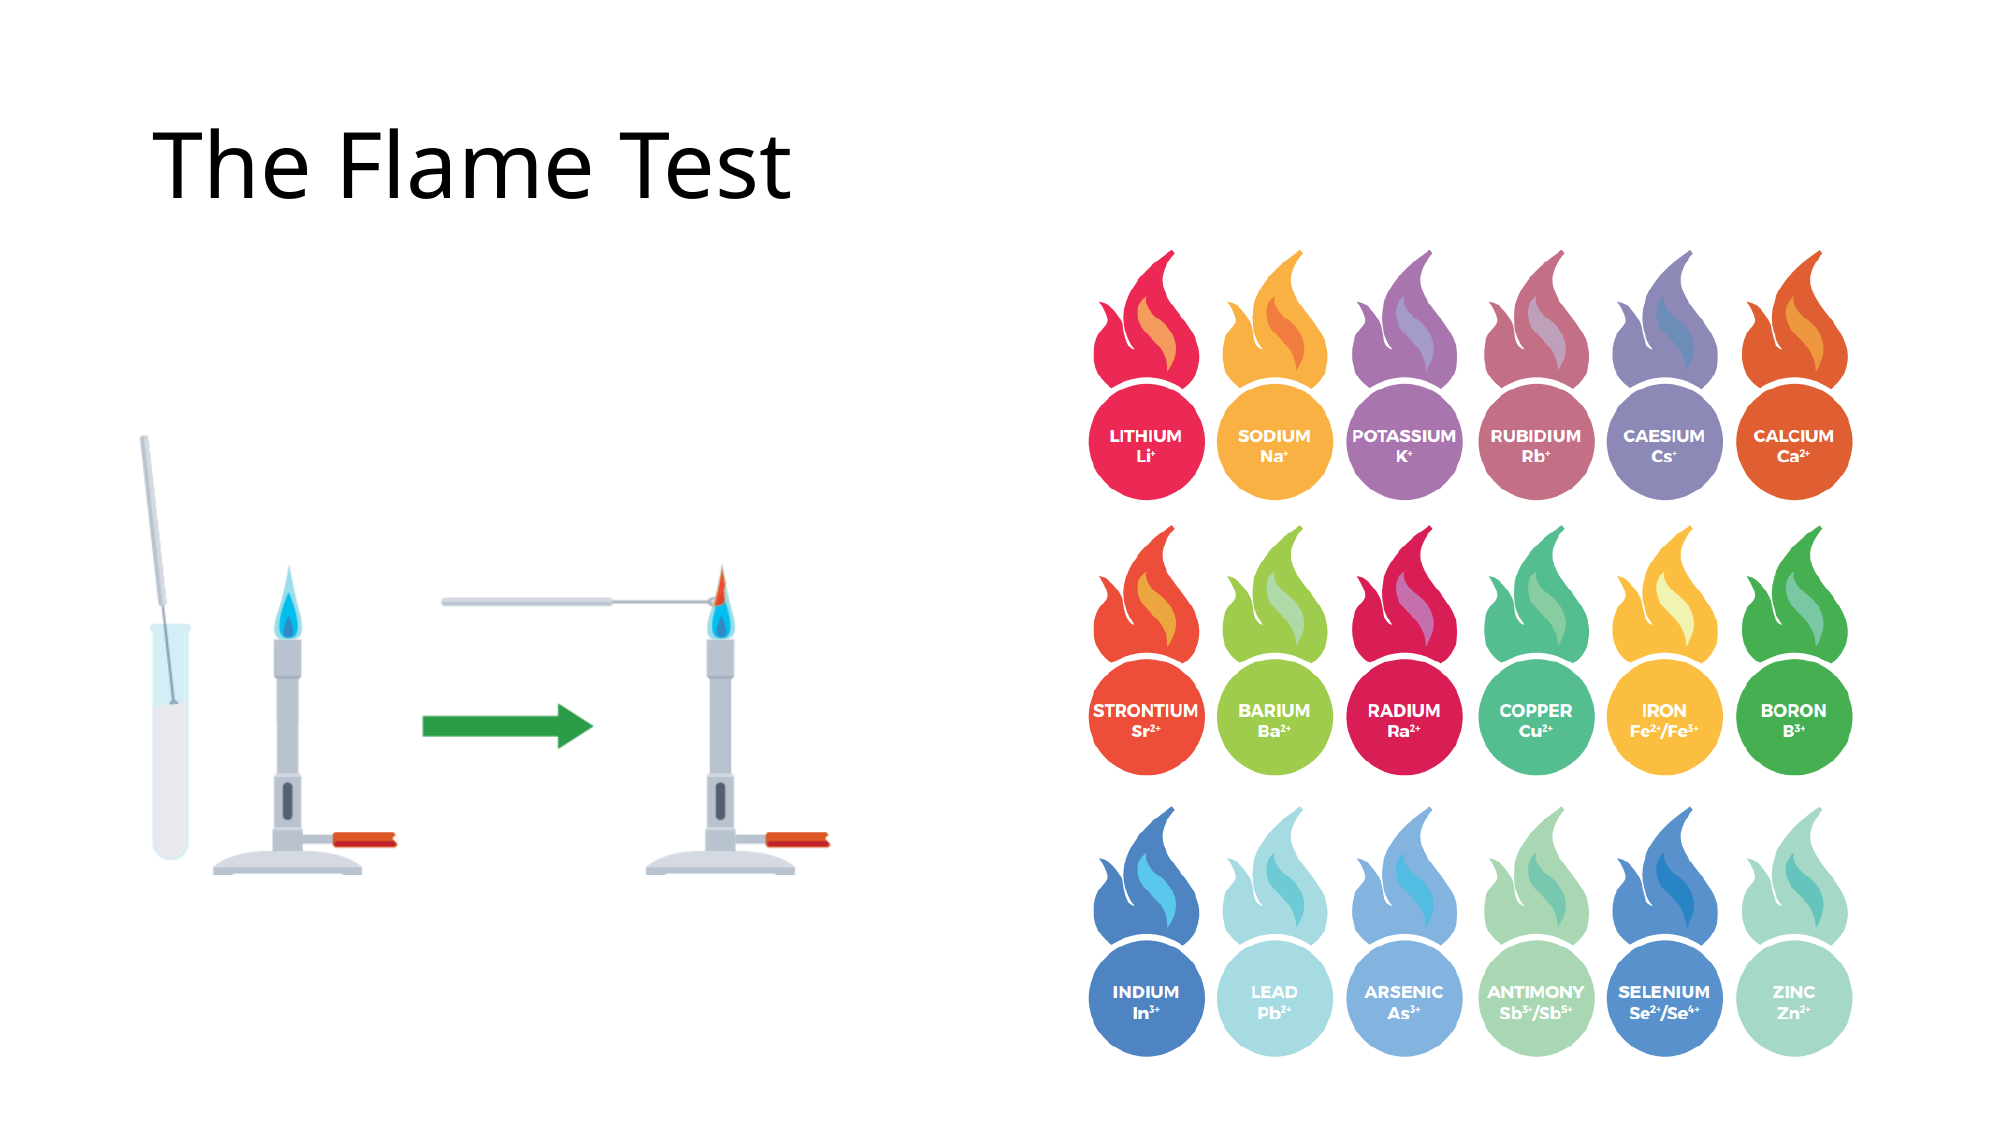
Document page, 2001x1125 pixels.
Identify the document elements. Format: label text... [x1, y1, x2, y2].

picture [137, 433, 921, 875]
title The Flame Test [137, 59, 1863, 278]
picture [1079, 247, 1863, 1061]
